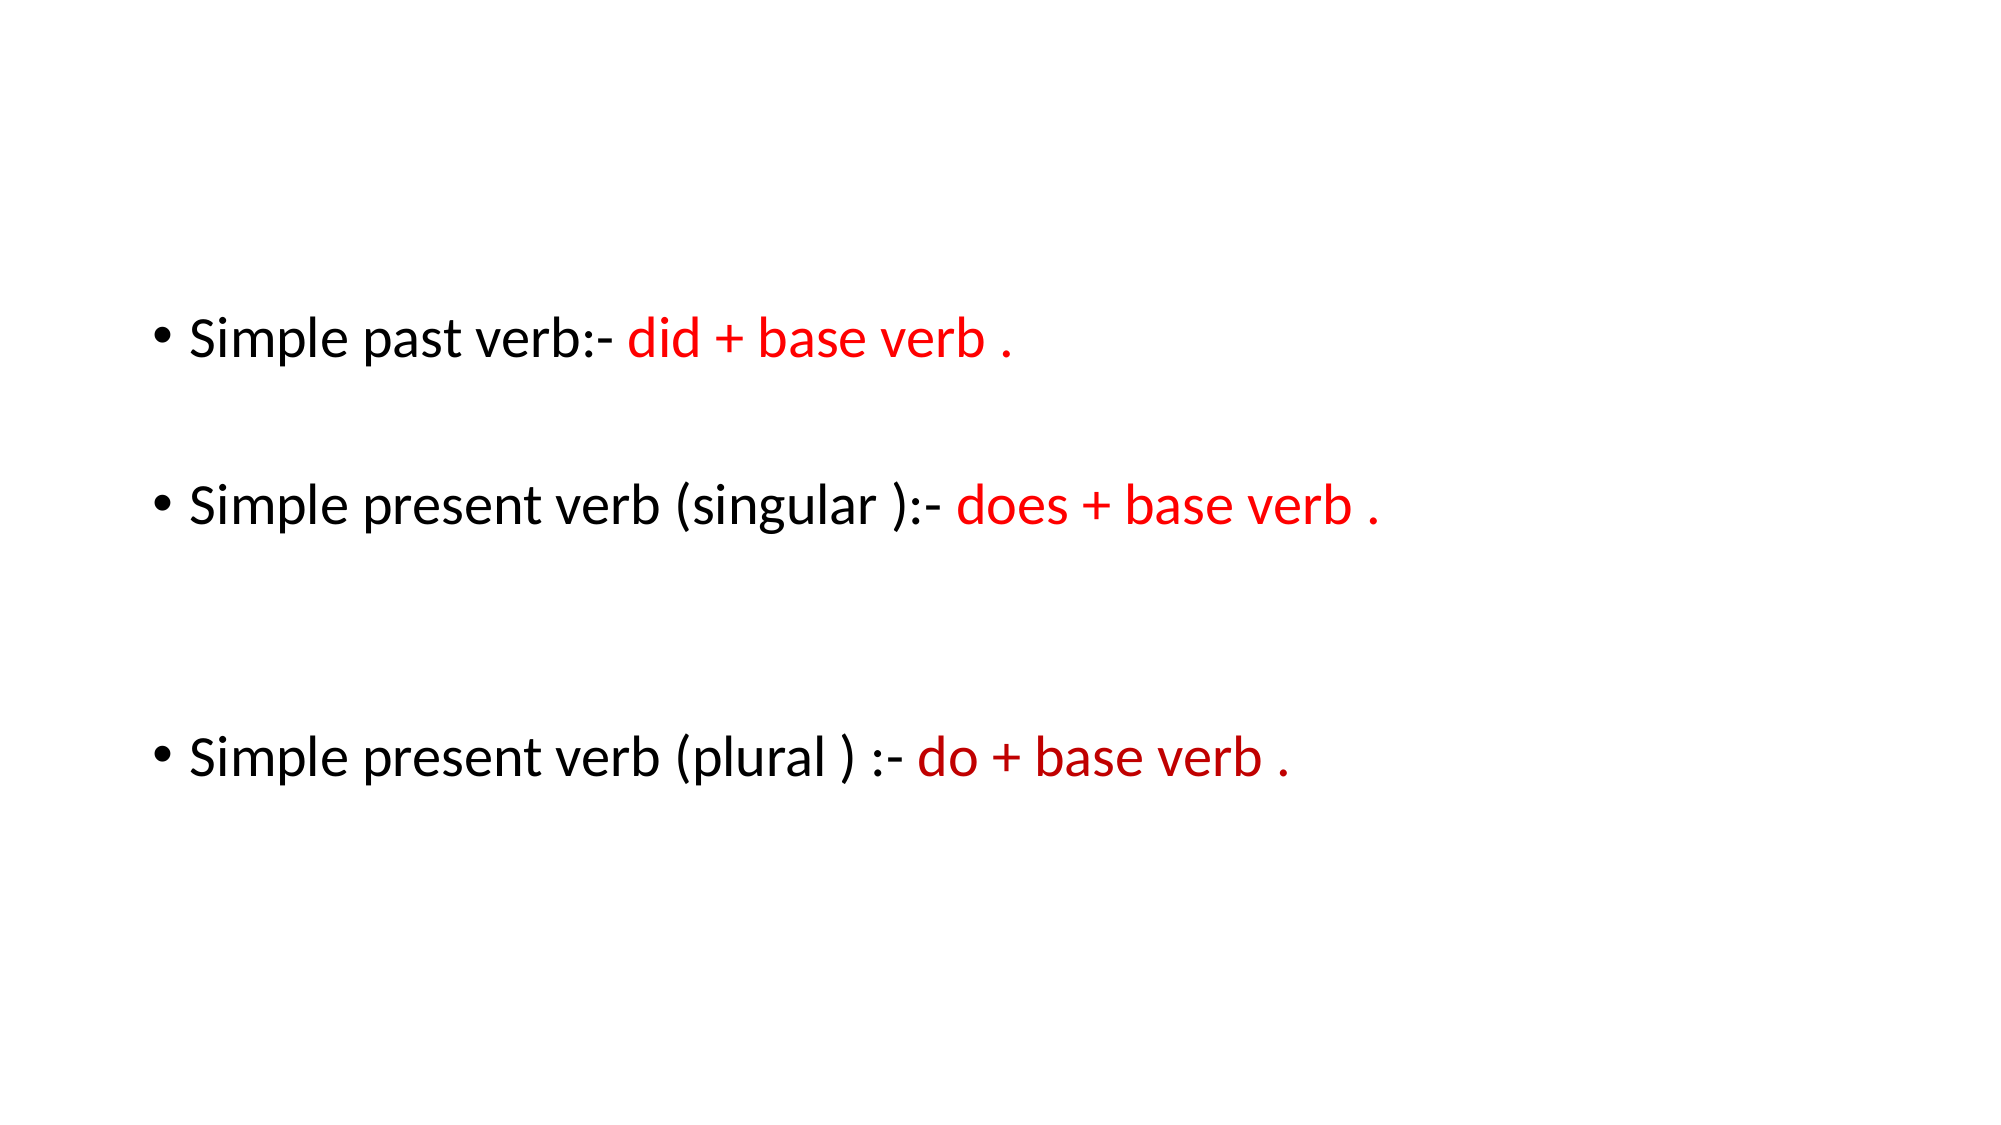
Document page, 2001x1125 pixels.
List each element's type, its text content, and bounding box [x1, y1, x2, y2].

list Simple past verb:- did + base verb . Simple present verb (singular ):- does + base verb . Simple present verb (plural ) :- do + base verb . [137, 299, 1863, 1014]
